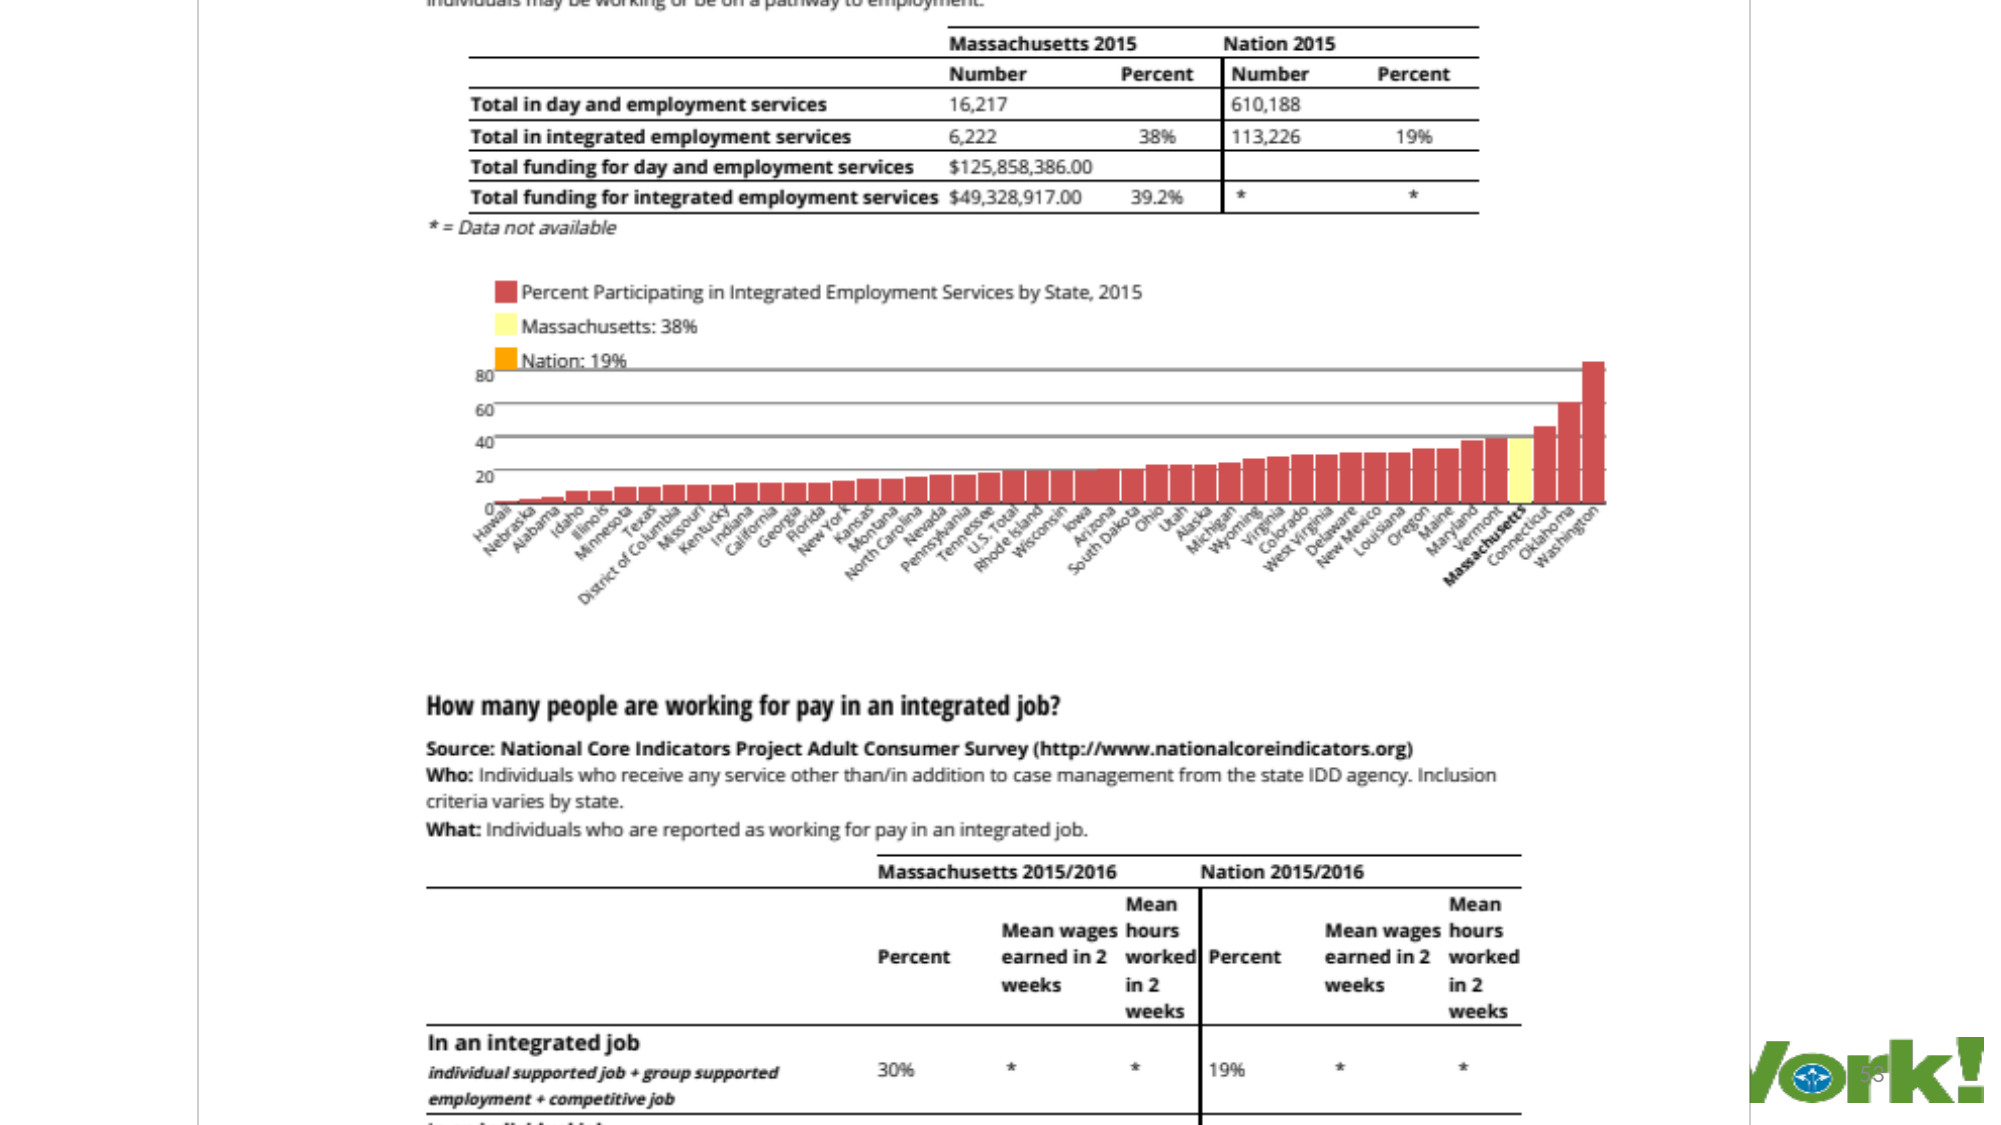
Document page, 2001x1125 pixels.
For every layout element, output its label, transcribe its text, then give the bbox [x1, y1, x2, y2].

slide_number 53 [1800, 1042, 1900, 1103]
picture [149, 0, 1984, 1125]
